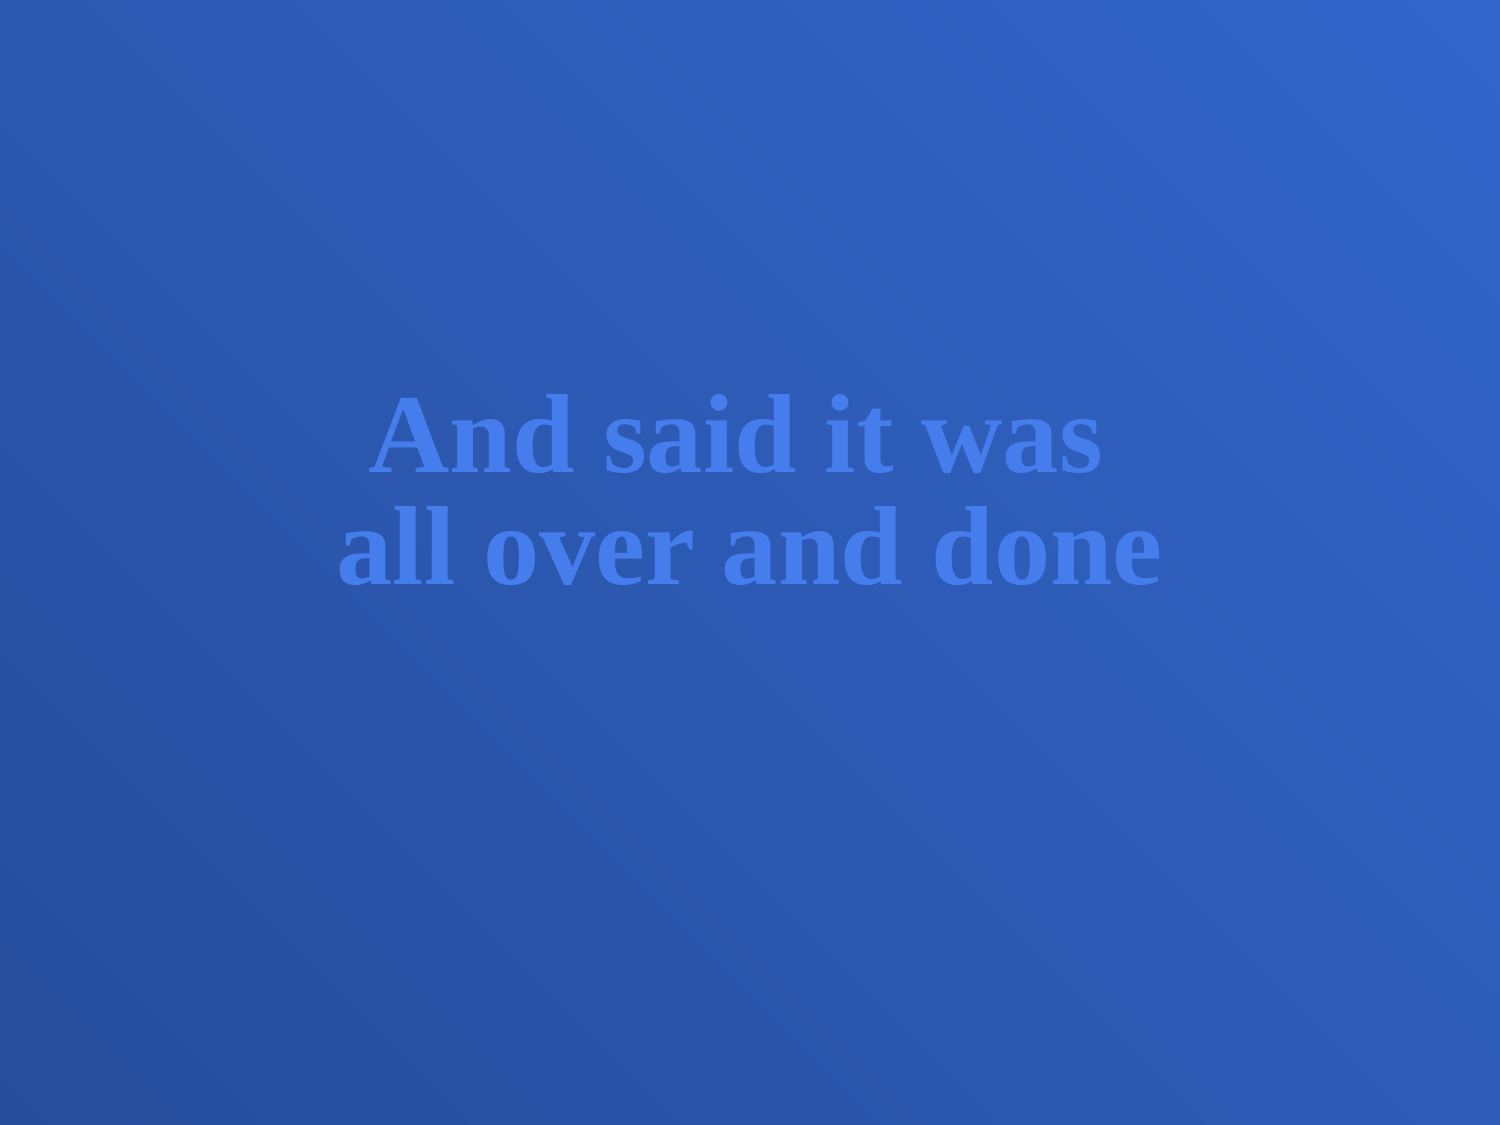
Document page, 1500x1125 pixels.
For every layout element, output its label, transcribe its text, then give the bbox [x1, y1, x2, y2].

text_box And said it was all over and done [0, 374, 1500, 615]
